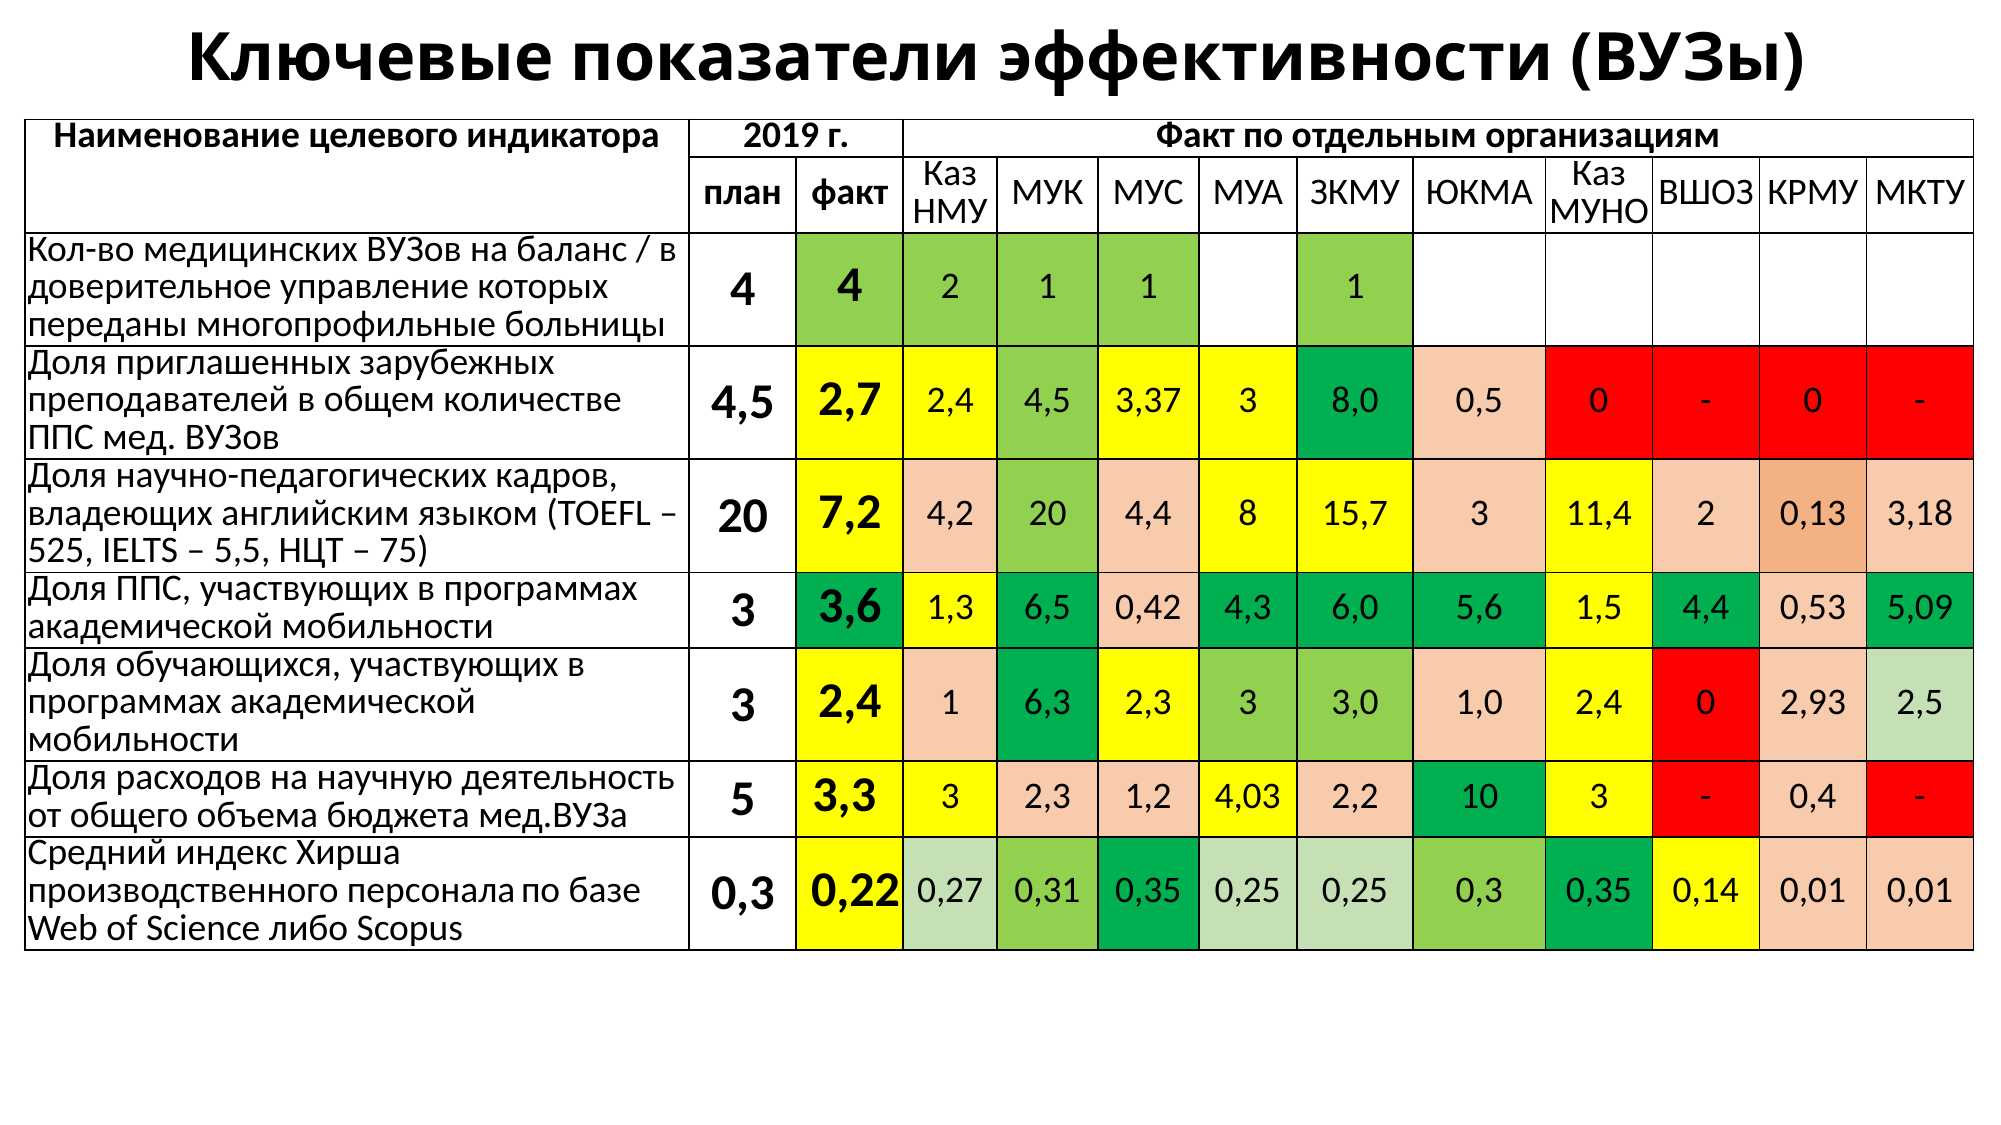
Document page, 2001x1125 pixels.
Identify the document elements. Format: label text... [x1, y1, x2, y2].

table_cell 0,01 [1867, 838, 1973, 949]
table_cell 4,5 [998, 347, 1097, 458]
table_cell Каз НМУ [904, 158, 996, 232]
table_cell 6,3 [998, 649, 1097, 760]
table_header 2019 г. [690, 120, 902, 156]
table_cell [1546, 234, 1652, 345]
table_cell [1867, 234, 1973, 345]
table_cell Каз МУНО [1546, 158, 1652, 232]
table_cell 3 [1414, 460, 1545, 572]
table_cell 11,4 [1546, 460, 1652, 572]
table_cell 3,0 [1298, 649, 1412, 760]
table_cell - [1867, 347, 1973, 458]
table_cell 5 [690, 762, 795, 836]
table_cell 0 [1760, 347, 1866, 458]
table_cell 3,18 [1867, 460, 1973, 572]
table_cell 4 [690, 234, 795, 345]
table_cell 2,2 [1298, 762, 1412, 836]
table_cell 2 [904, 234, 996, 345]
table_cell 4 [797, 234, 902, 345]
table_cell план [690, 158, 795, 232]
table_cell 2,5 [1867, 649, 1973, 760]
table_cell КРМУ [1760, 158, 1866, 232]
table_cell 0,13 [1760, 460, 1866, 572]
table_cell МУК [998, 158, 1097, 232]
table_cell [1414, 234, 1545, 345]
table_cell Кол-во медицинских ВУЗов на баланс / в доверительное управление которых переданы многопрофильные больницы [26, 234, 688, 345]
table_cell 2 [1653, 460, 1759, 572]
table_cell 20 [998, 460, 1097, 572]
table_cell 0,25 [1200, 838, 1296, 949]
table_cell 2,3 [998, 762, 1097, 836]
table_cell 0,5 [1414, 347, 1545, 458]
table_cell 2,4 [1546, 649, 1652, 760]
table_cell 1,3 [904, 573, 996, 647]
table_cell 0,14 [1653, 838, 1759, 949]
table_cell 1 [1298, 234, 1412, 345]
table_cell 3 [690, 649, 795, 760]
table_cell 1,5 [1546, 573, 1652, 647]
title Ключевые показатели эффективности (ВУЗы) [133, 0, 1859, 119]
table_cell 8 [1200, 460, 1296, 572]
table_cell 0,22 [797, 838, 902, 949]
table_cell 1,2 [1099, 762, 1198, 836]
table_cell 10 [1414, 762, 1545, 836]
table_cell 0,42 [1099, 573, 1198, 647]
table_cell 4,3 [1200, 573, 1296, 647]
table_cell 0,27 [904, 838, 996, 949]
table_cell 1,0 [1414, 649, 1545, 760]
table_cell 0,01 [1760, 838, 1866, 949]
table_cell 1 [1099, 234, 1198, 345]
table_cell 3 [1200, 649, 1296, 760]
table_cell 0,3 [690, 838, 795, 949]
table_cell ЮКМА [1414, 158, 1545, 232]
text_box [1122, 263, 1153, 369]
table_cell факт [797, 158, 902, 232]
table_cell 2,4 [904, 347, 996, 458]
table_cell МКТУ [1867, 158, 1973, 232]
table_cell [1760, 234, 1866, 345]
table_cell 20 [690, 460, 795, 572]
table_cell 0,31 [998, 838, 1097, 949]
table_cell 3 [1200, 347, 1296, 458]
table_cell МУС [1099, 158, 1198, 232]
table_cell 1 [904, 649, 996, 760]
table_cell [1200, 234, 1296, 345]
table_cell 8,0 [1298, 347, 1412, 458]
table_cell 2,93 [1760, 649, 1866, 760]
table_cell 4,4 [1099, 460, 1198, 572]
table_cell 4,03 [1200, 762, 1296, 836]
table_cell 3,37 [1099, 347, 1198, 458]
table_cell 3 [690, 573, 795, 647]
table_cell 3 [1546, 762, 1652, 836]
table_cell Доля ППС, участвующих в программах академической мобильности [26, 573, 688, 647]
table_cell - [1867, 762, 1973, 836]
table_cell 0 [1546, 347, 1652, 458]
table_cell 0,35 [1099, 838, 1198, 949]
table_cell Доля обучающихся, участвующих в программах академической мобильности [26, 649, 688, 760]
table_cell 3,3 [797, 762, 902, 836]
table_cell 2,3 [1099, 649, 1198, 760]
table_cell МУА [1200, 158, 1296, 232]
table_header Наименование целевого индикатора [26, 120, 688, 232]
table_cell Доля приглашенных зарубежных преподавателей в общем количестве ППС мед. ВУЗов [26, 347, 688, 458]
table_cell 6,5 [998, 573, 1097, 647]
table_cell 5,09 [1867, 573, 1973, 647]
table_cell - [1653, 762, 1759, 836]
table_cell 0,25 [1298, 838, 1412, 949]
table_cell - [1653, 347, 1759, 458]
table_cell [1653, 234, 1759, 345]
table_cell 0 [1653, 649, 1759, 760]
table_cell 2,4 [797, 649, 902, 760]
table_header Факт по отдельным организациям [904, 120, 1973, 156]
table_cell 4,4 [1653, 573, 1759, 647]
table_cell 3 [904, 762, 996, 836]
table_cell 4,5 [690, 347, 795, 458]
table_cell 0,53 [1760, 573, 1866, 647]
table_cell Доля расходов на научную деятельность от общего объема бюджета мед.ВУЗа [26, 762, 688, 836]
table_cell ЗКМУ [1298, 158, 1412, 232]
table_cell 2,7 [797, 347, 902, 458]
table_cell 0,35 [1546, 838, 1652, 949]
table_cell 7,2 [797, 460, 902, 572]
table_cell 15,7 [1298, 460, 1412, 572]
table_cell 4,2 [904, 460, 996, 572]
table_cell 6,0 [1298, 573, 1412, 647]
table_cell 1 [998, 234, 1097, 345]
table_cell 5,6 [1414, 573, 1545, 647]
table_cell 0,4 [1760, 762, 1866, 836]
table_cell Доля научно-педагогических кадров, владеющих английским языком (TOEFL – 525, IELTS – 5,5, НЦТ – 75) [26, 460, 688, 572]
table_cell 0,3 [1414, 838, 1545, 949]
table_cell 3,6 [797, 573, 902, 647]
table_cell ВШОЗ [1653, 158, 1759, 232]
table_cell Средний индекс Хирша производственного персонала по базе Web of Science либо Scopus [26, 838, 688, 949]
